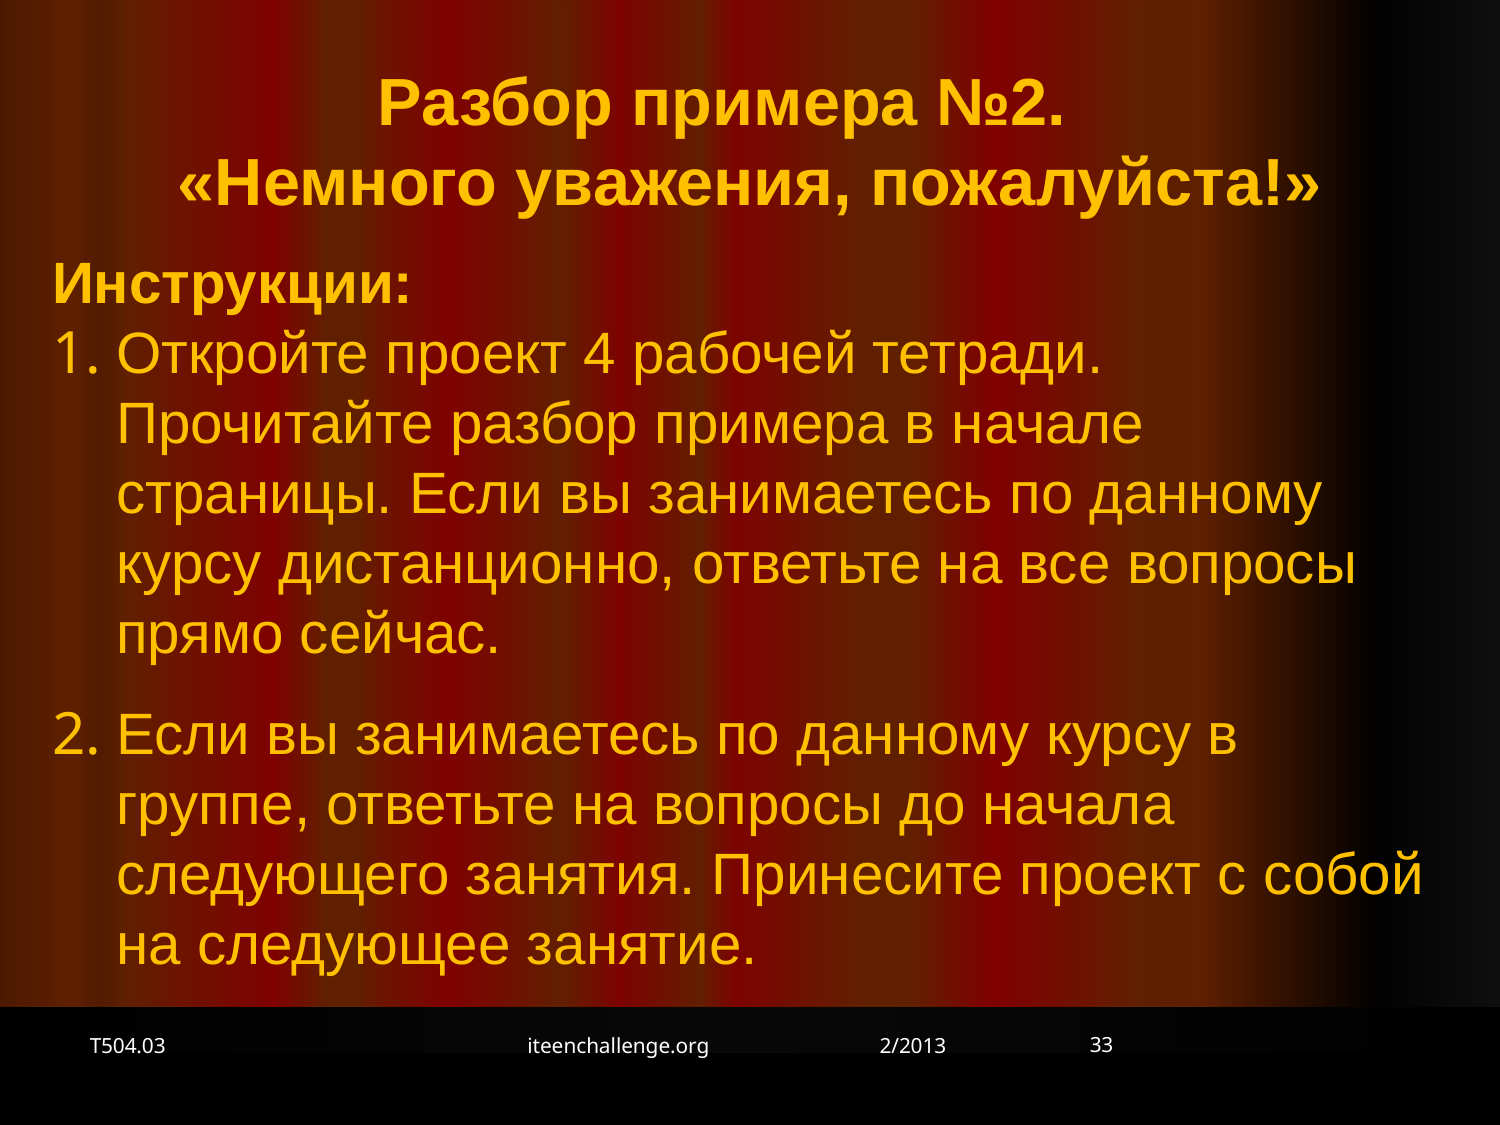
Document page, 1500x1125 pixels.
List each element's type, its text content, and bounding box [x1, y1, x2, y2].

text_box Инструкции: 1. Откройте проект 4 рабочей тетради. Прочитайте разбор примера в начале страницы. Если вы занимаетесь по данному курсу дистанционно, ответьте на все вопросы прямо сейчас. 2. Если вы занимаетесь по данному курсу в группе, ответьте на вопросы до начала следующего занятия. Принесите проект с собой на следующее занятие. [37, 237, 1450, 981]
text_box iteenchallenge.org 2/2013 [512, 1024, 988, 1100]
text_box T504.03 [75, 1024, 425, 1100]
text_box Разбор примера №2. «Немного уважения, пожалуйста!» [74, 45, 1425, 233]
text_box 33 [1074, 1024, 1425, 1099]
